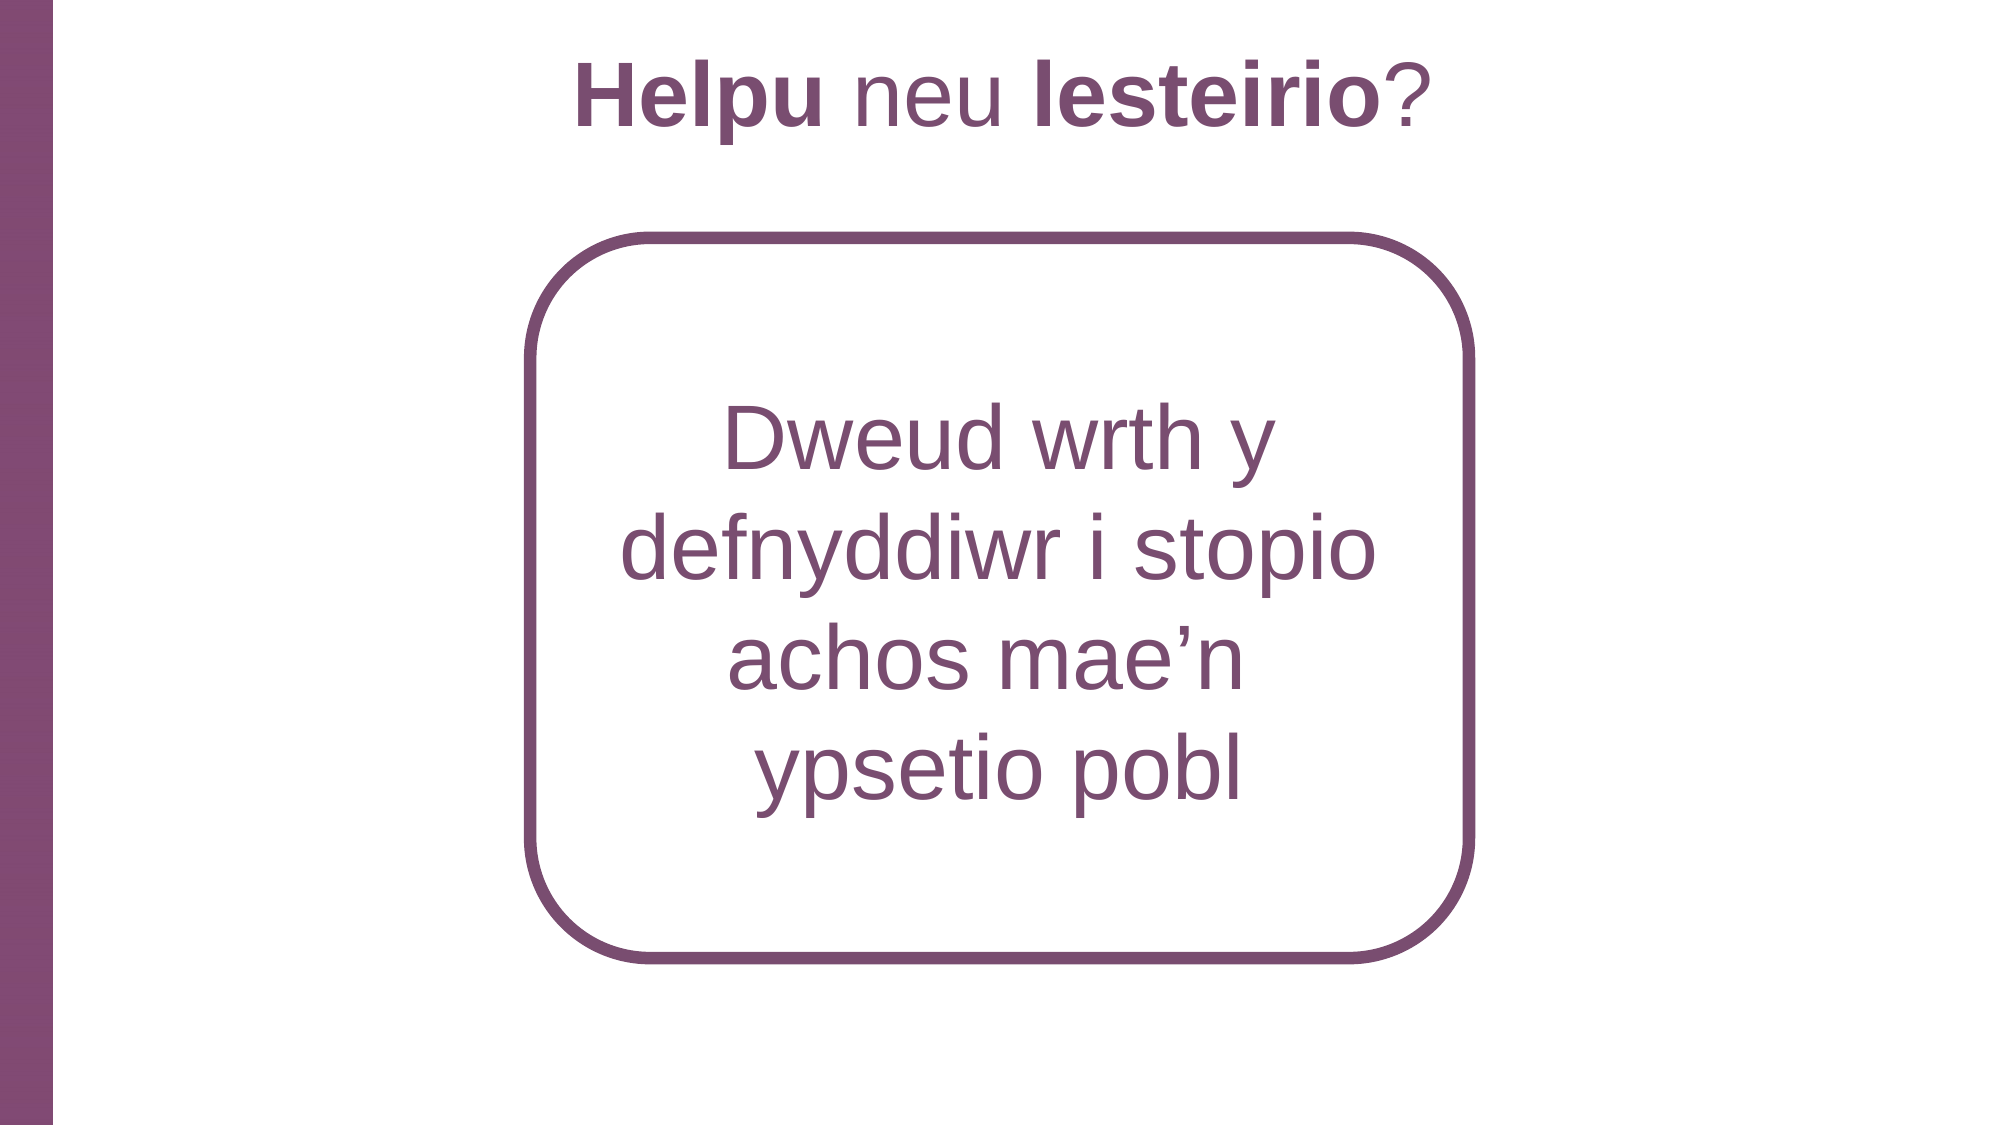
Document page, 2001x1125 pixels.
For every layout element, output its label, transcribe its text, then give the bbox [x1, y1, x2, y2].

text_box Dweud wrth y defnyddiwr i stopio achos mae’n ypsetio pobl [529, 236, 1471, 960]
picture [0, 0, 53, 1125]
title Helpu neu lesteirio? [137, 59, 1869, 134]
